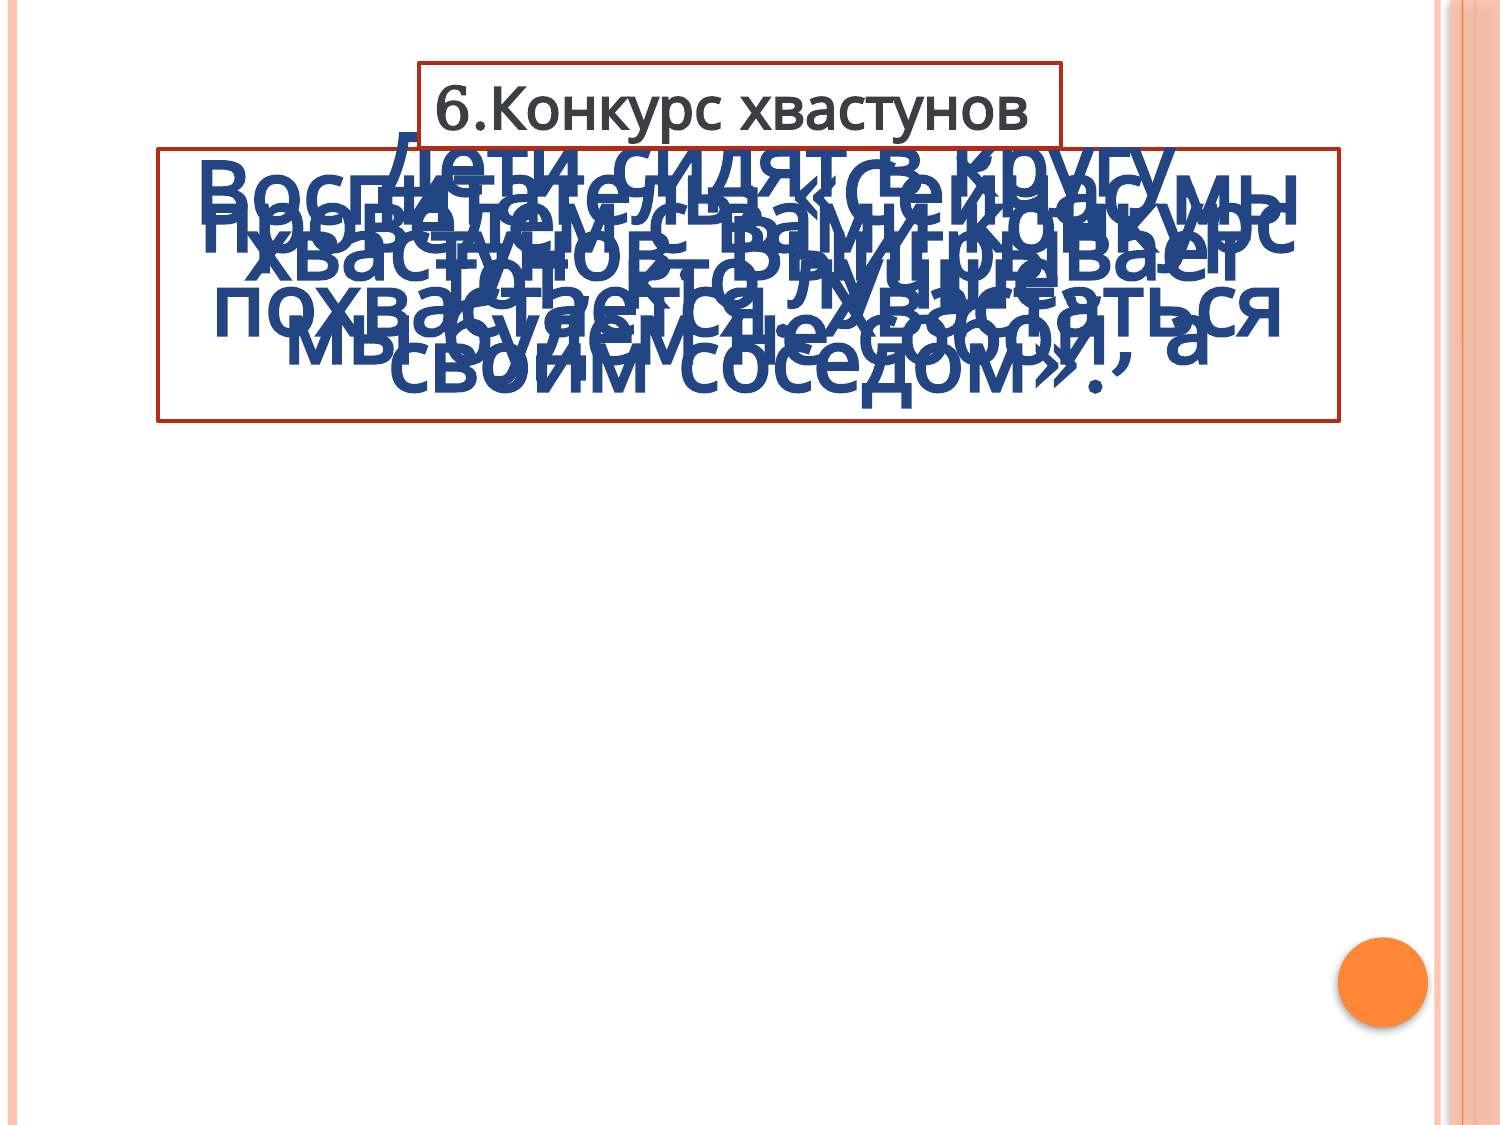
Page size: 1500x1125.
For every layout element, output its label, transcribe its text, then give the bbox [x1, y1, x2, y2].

list Дети сидят в кругу. Воспитатель: «Сейчас мы проведем с вами конкурс хвастунов. Выигрывает тот, кто лучше похвастается. Хвастаться мы будем не собой, а своим соседом». [156, 147, 1341, 423]
text_box 6.Конкурс хвастунов [417, 61, 1063, 150]
